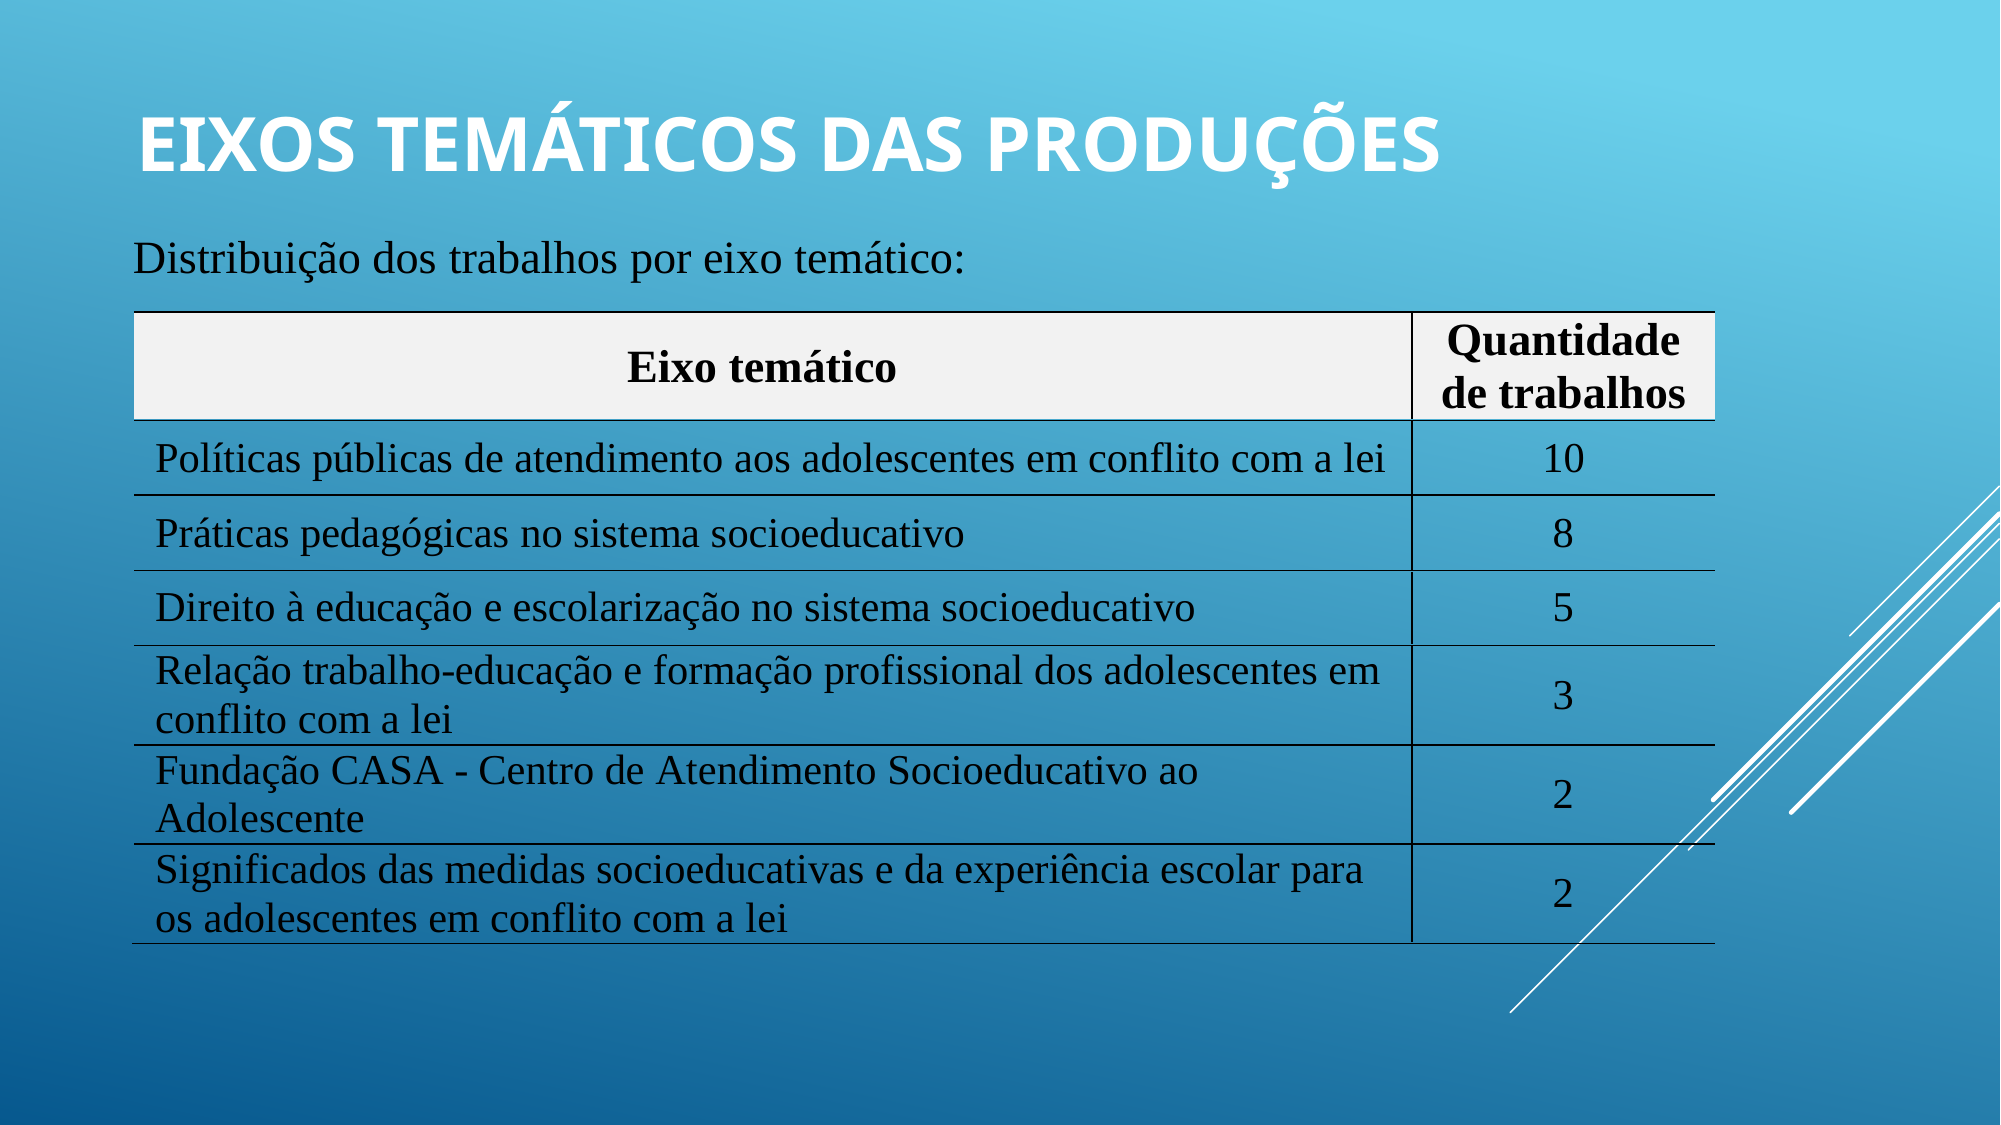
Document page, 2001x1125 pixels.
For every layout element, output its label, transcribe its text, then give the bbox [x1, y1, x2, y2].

picture [78, 231, 1768, 1030]
title Eixos temáticos das produções [121, 17, 1522, 231]
